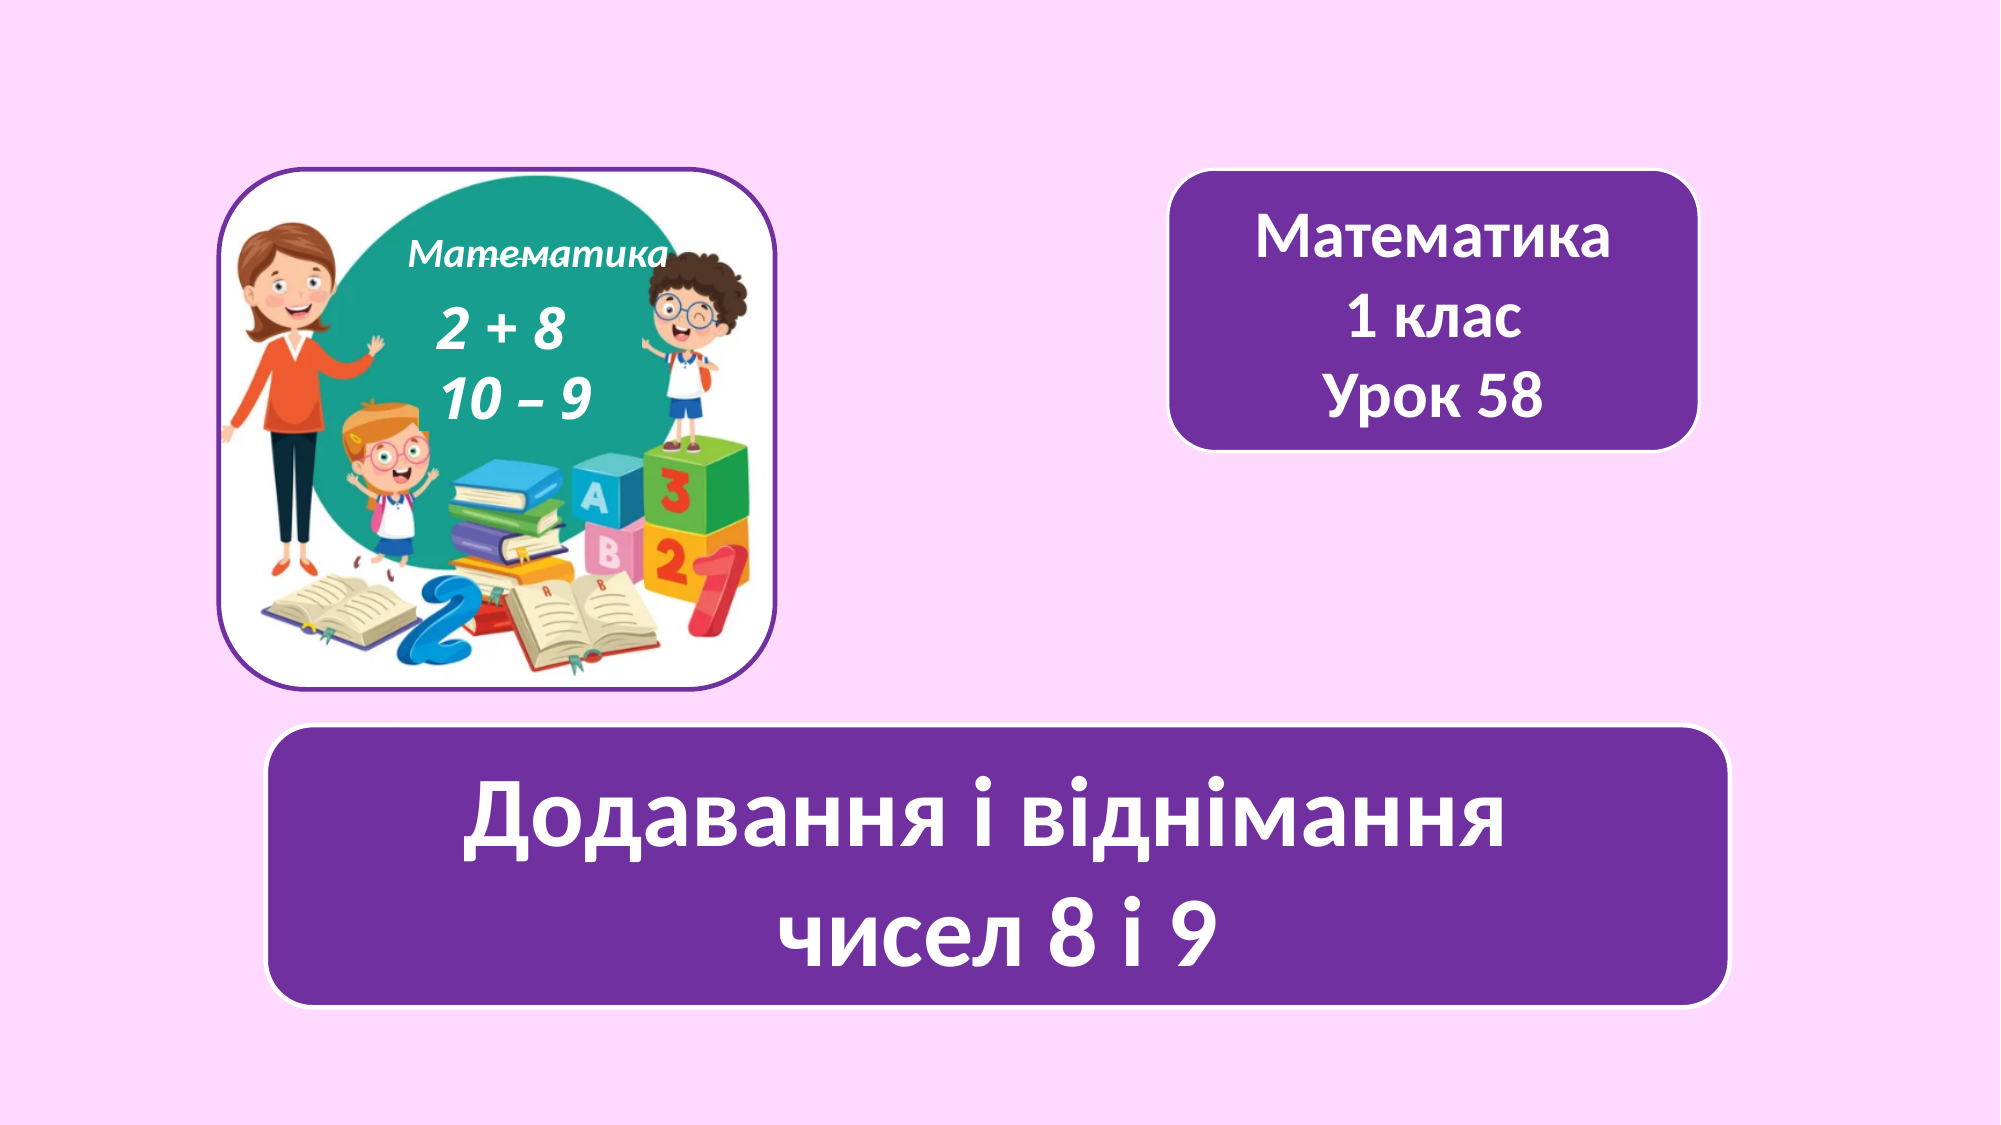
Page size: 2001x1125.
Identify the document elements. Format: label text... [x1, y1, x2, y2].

text_box Додавання і віднімання чисел 8 і 9 [265, 725, 1730, 1008]
picture [218, 169, 776, 690]
text_box Математика 1 клас Урок 58 [1166, 168, 1701, 453]
